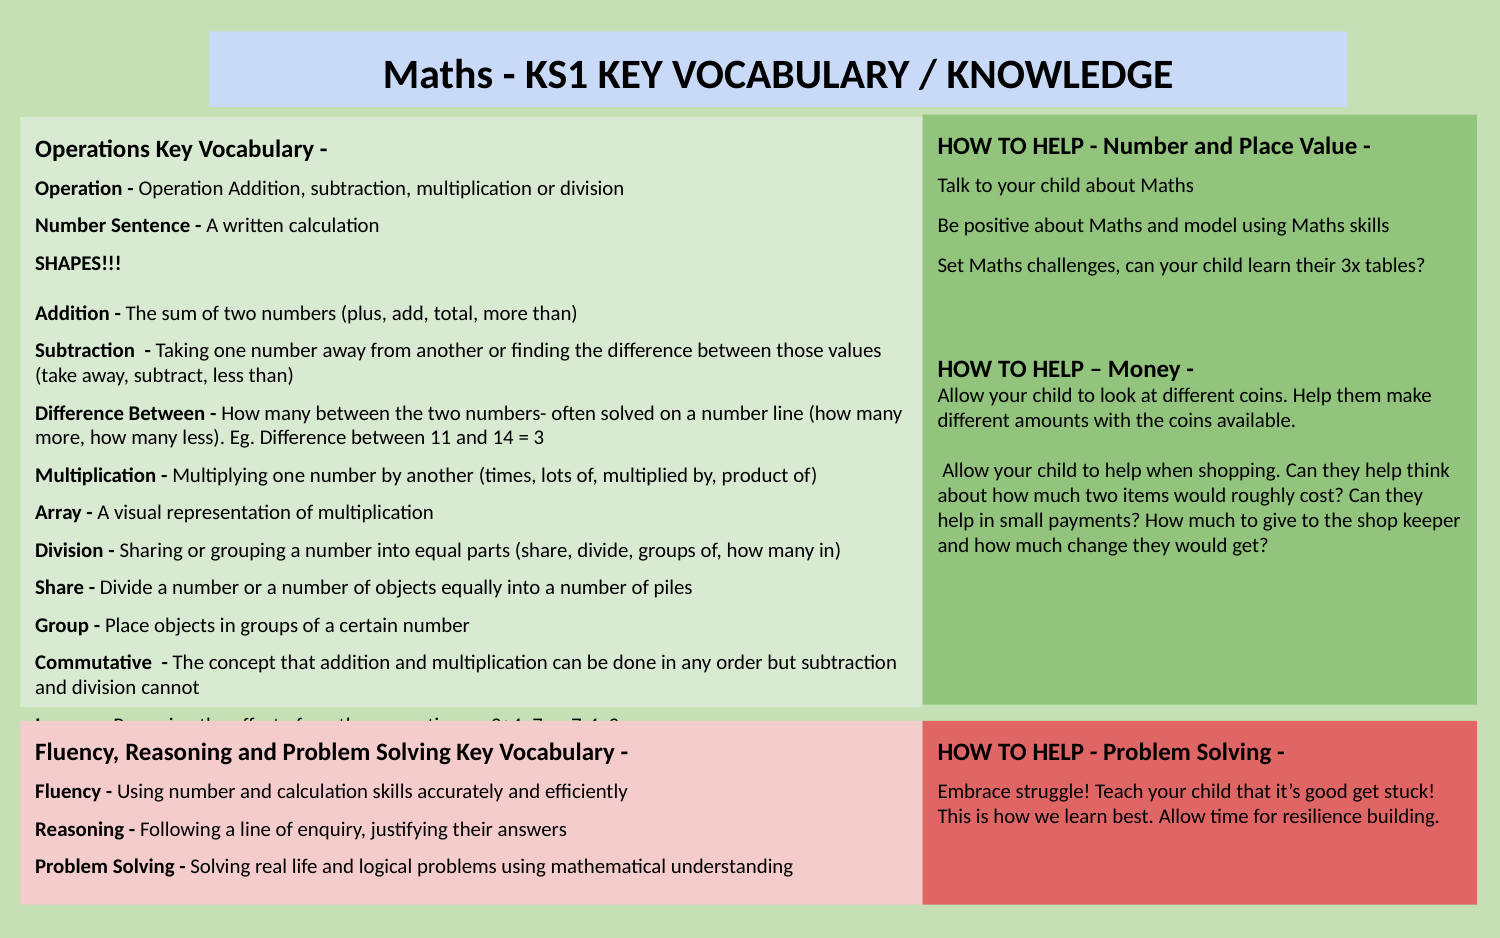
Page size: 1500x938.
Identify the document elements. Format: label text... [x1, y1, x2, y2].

text_box Operations Key Vocabulary - Operation - Operation Addition, subtraction, multiplication or division Number Sentence - A written calculation SHAPES!!! Addition - The sum of two numbers (plus, add, total, more than) Subtraction - Taking one number away from another or finding the difference between those values (take away, subtract, less than) Difference Between - How many between the two numbers- often solved on a number line (how many more, how many less). Eg. Difference between 11 and 14 = 3 Multiplication - Multiplying one number by another (times, lots of, multiplied by, product of) Array - A visual representation of multiplication Division - Sharing or grouping a number into equal parts (share, divide, groups of, how many in) Share - Divide a number or a number of objects equally into a number of piles Group - Place objects in groups of a certain number Commutative - The concept that addition and multiplication can be done in any order but subtraction and division cannot Inverse - Reversing the effect of another operation eg 3+4=7 so 7-4=3 [20, 117, 923, 708]
text_box HOW TO HELP - Number and Place Value - Talk to your child about Maths Be positive about Maths and model using Maths skills Set Maths challenges, can your child learn their 3x tables? HOW TO HELP – Money - Allow your child to look at different coins. Help them make different amounts with the coins available. Allow your child to help when shopping. Can they help think about how much two items would roughly cost? Can they help in small payments? How much to give to the shop keeper and how much change they would get? [922, 114, 1477, 705]
text_box Fluency, Reasoning and Problem Solving Key Vocabulary - Fluency - Using number and calculation skills accurately and efficiently Reasoning - Following a line of enquiry, justifying their answers Problem Solving - Solving real life and logical problems using mathematical understanding [20, 720, 922, 905]
text_box Maths - KS1 KEY VOCABULARY / KNOWLEDGE [208, 31, 1348, 107]
text_box HOW TO HELP - Problem Solving - Embrace struggle! Teach your child that it’s good get stuck! This is how we learn best. Allow time for resilience building. [922, 720, 1477, 905]
